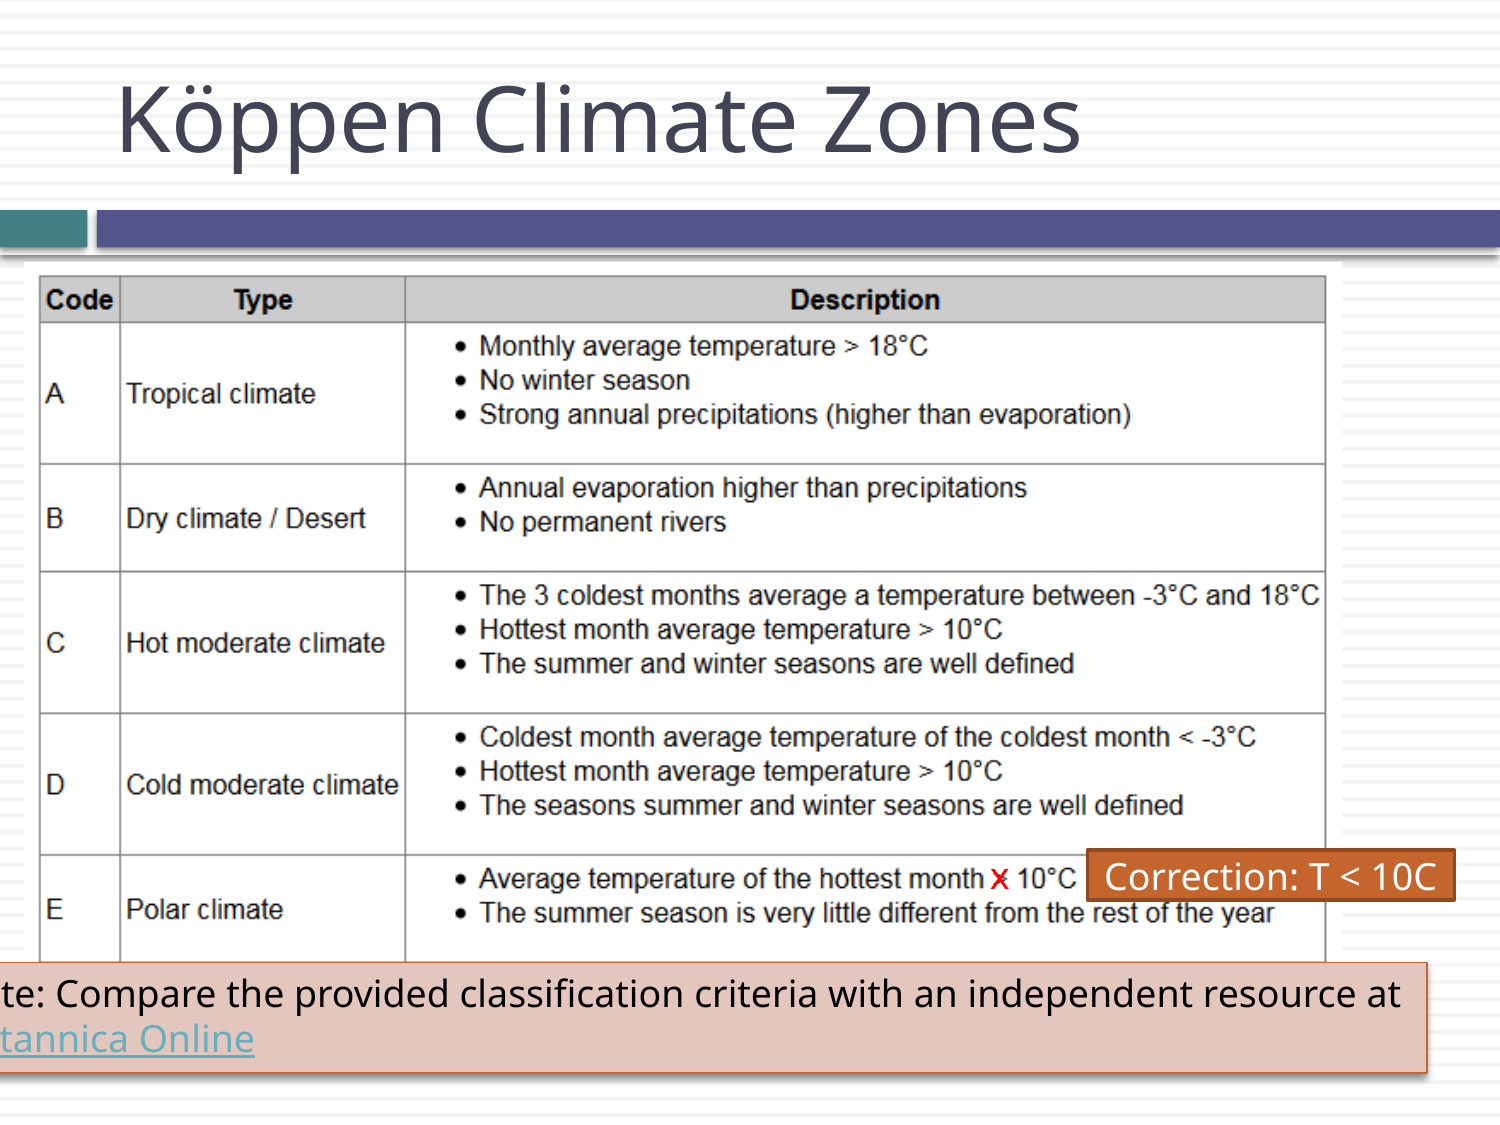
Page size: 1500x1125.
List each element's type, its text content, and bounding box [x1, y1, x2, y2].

text_box Correction: T < 10C [1346, 848, 1456, 902]
title Köppen Climate Zones [99, 44, 1425, 188]
text_box Note: Compare the provided classification criteria with an independent resource at Britannica Online [0, 962, 1428, 1074]
picture [24, 262, 1343, 975]
